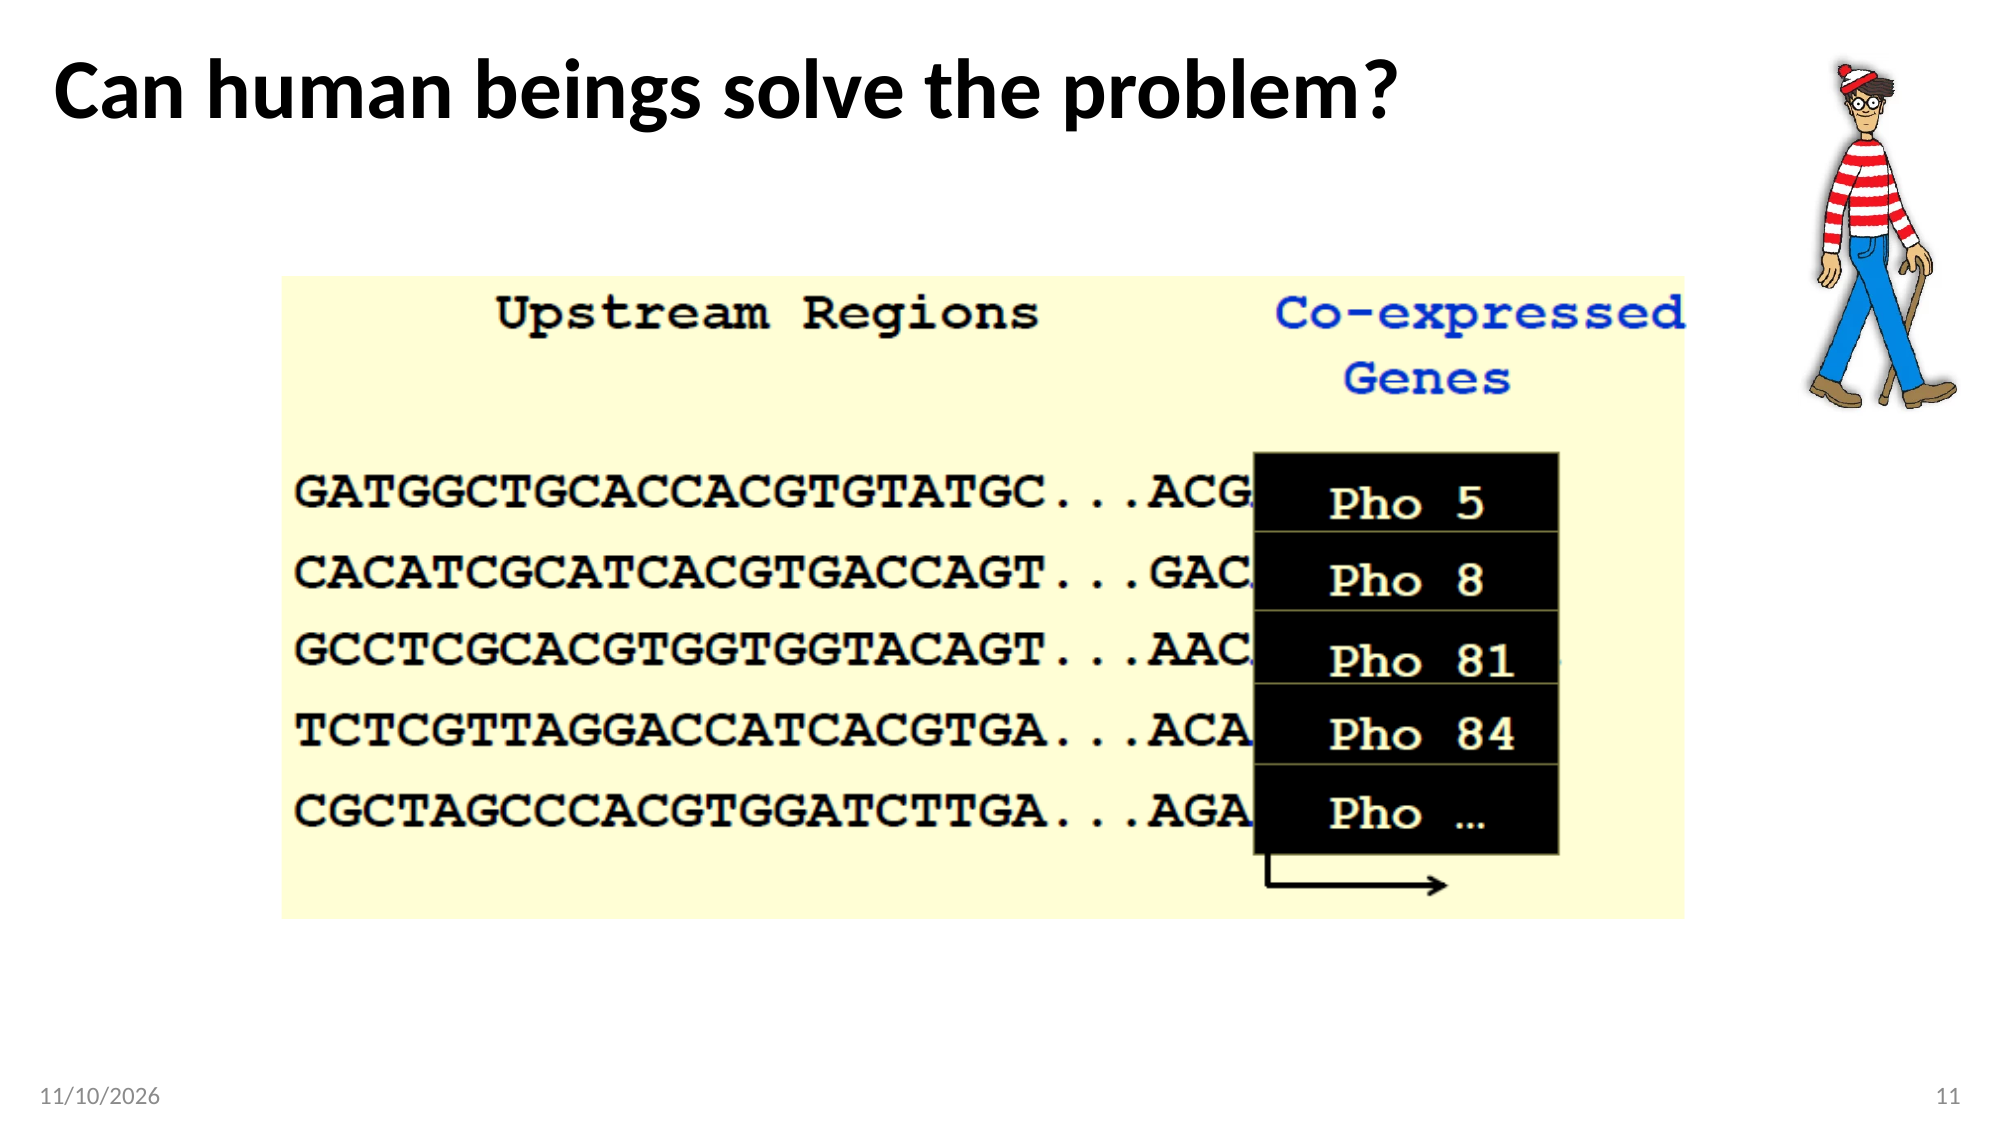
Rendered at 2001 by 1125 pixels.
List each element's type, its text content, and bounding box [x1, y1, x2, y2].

title Can human beings solve the problem? [39, 37, 1961, 145]
slide_number 11 [1510, 1064, 1961, 1125]
picture [281, 276, 1690, 919]
picture [1797, 51, 1961, 421]
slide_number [39, 1064, 490, 1125]
